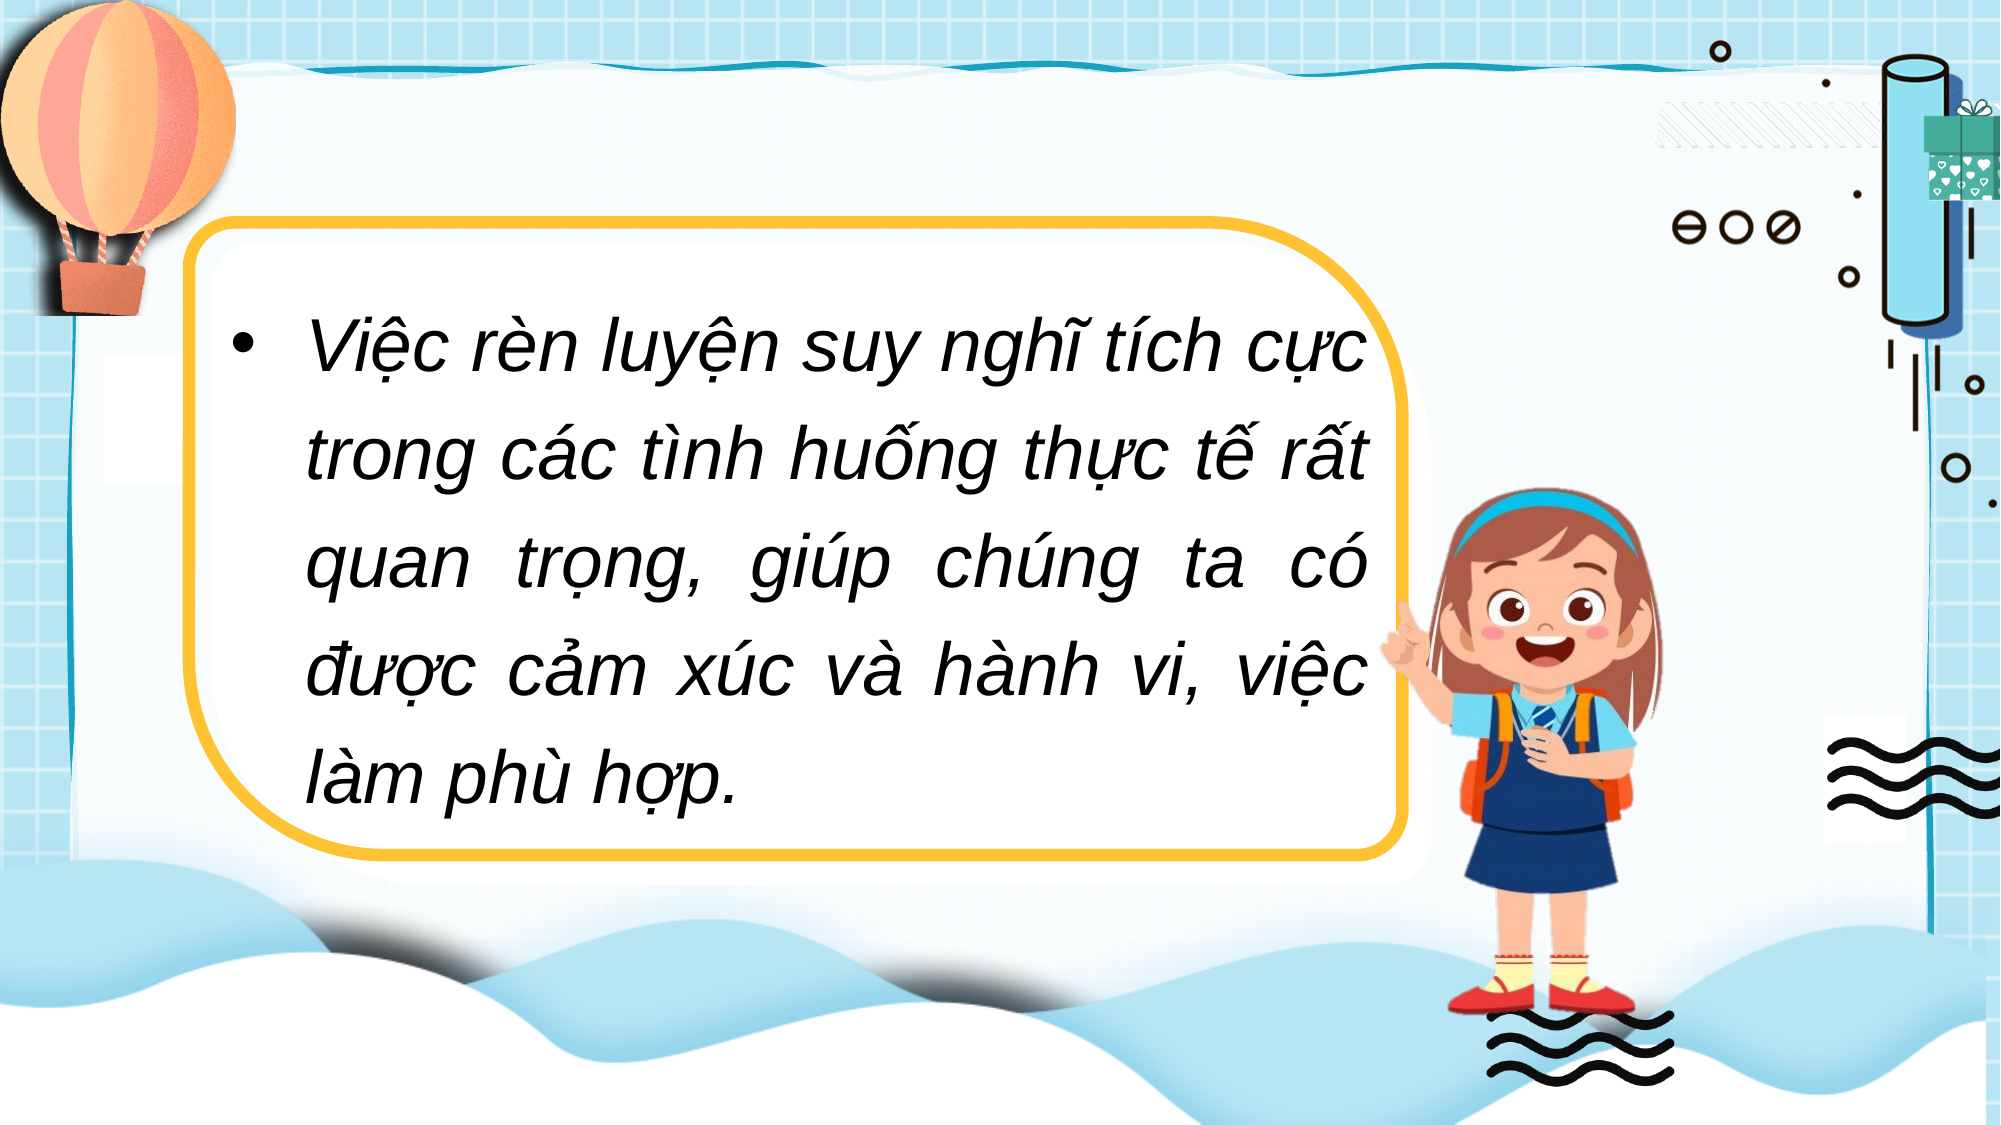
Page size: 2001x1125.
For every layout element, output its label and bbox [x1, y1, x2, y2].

text_box [0, 0, 1927, 721]
text_box [189, 222, 1432, 885]
picture [0, 0, 2001, 1125]
